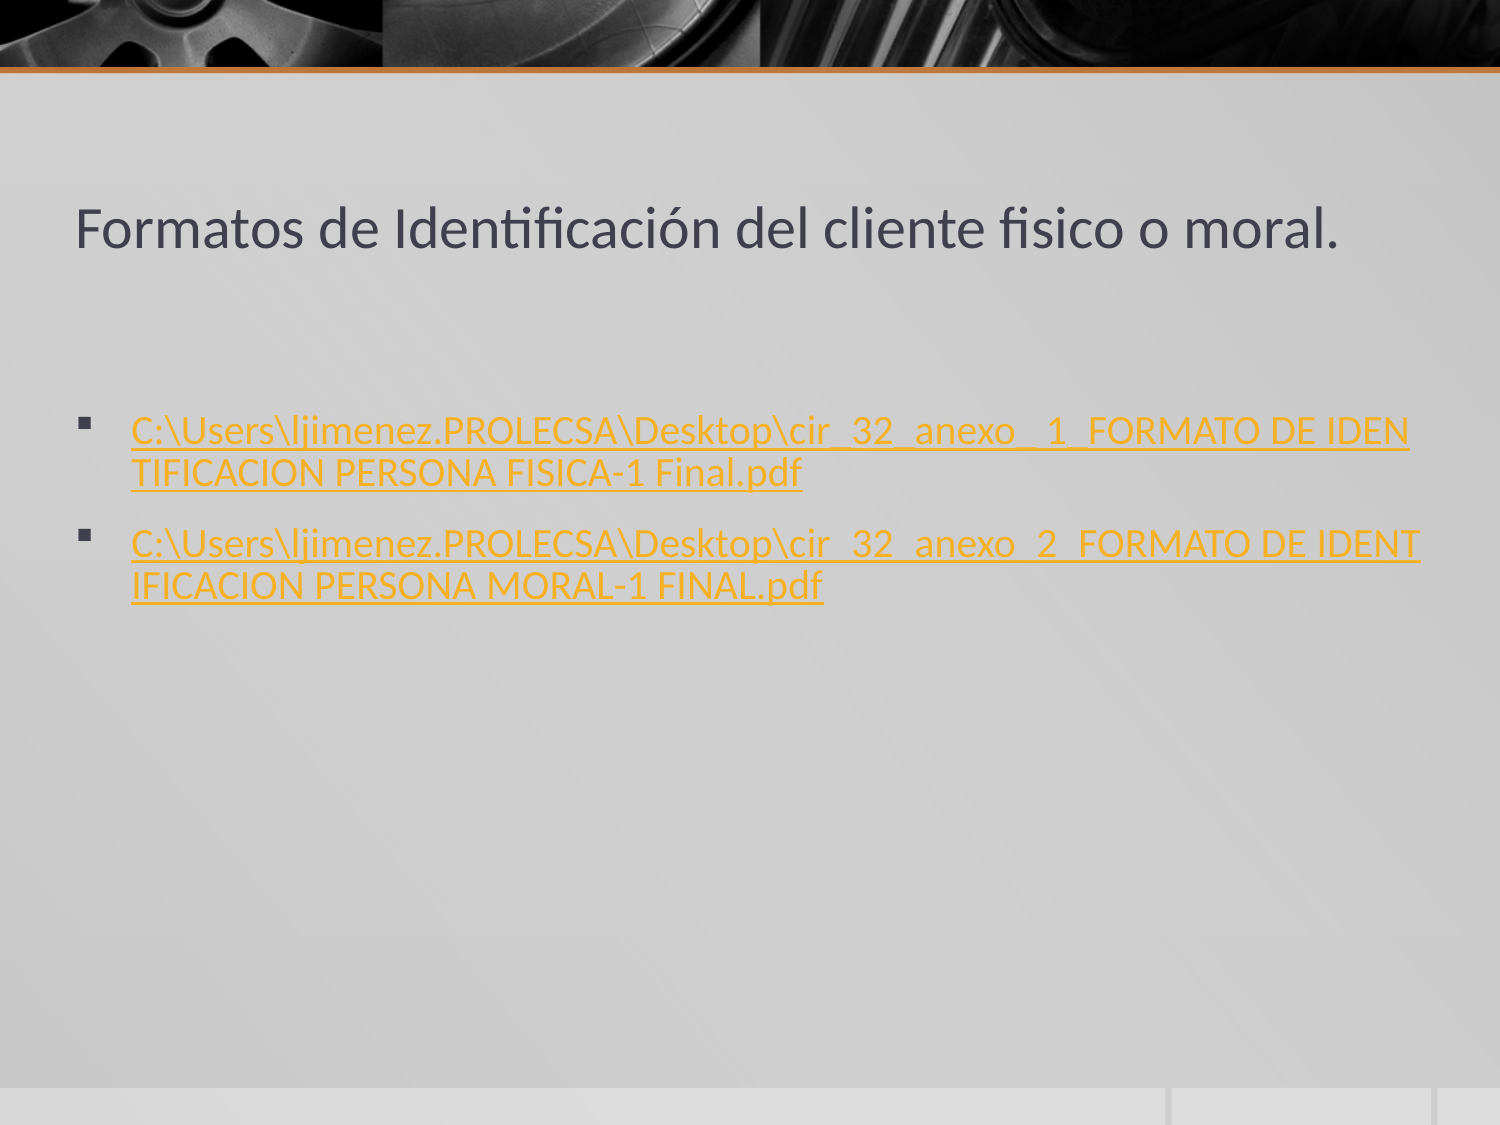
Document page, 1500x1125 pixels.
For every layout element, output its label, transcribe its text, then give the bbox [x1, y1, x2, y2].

picture [0, 0, 1500, 67]
title Formatos de Identificación del cliente fisico o moral. [75, 149, 1425, 299]
list C:\Users\ljimenez.PROLECSA\Desktop\cir_32_anexo_ 1_FORMATO DE IDENTIFICACION PERSONA FISICA-1 Final.pdf C:\Users\ljimenez.PROLECSA\Desktop\cir_32_anexo_2_FORMATO DE IDENTIFICACION PERSONA MORAL-1 FINAL.pdf [75, 324, 1425, 1005]
